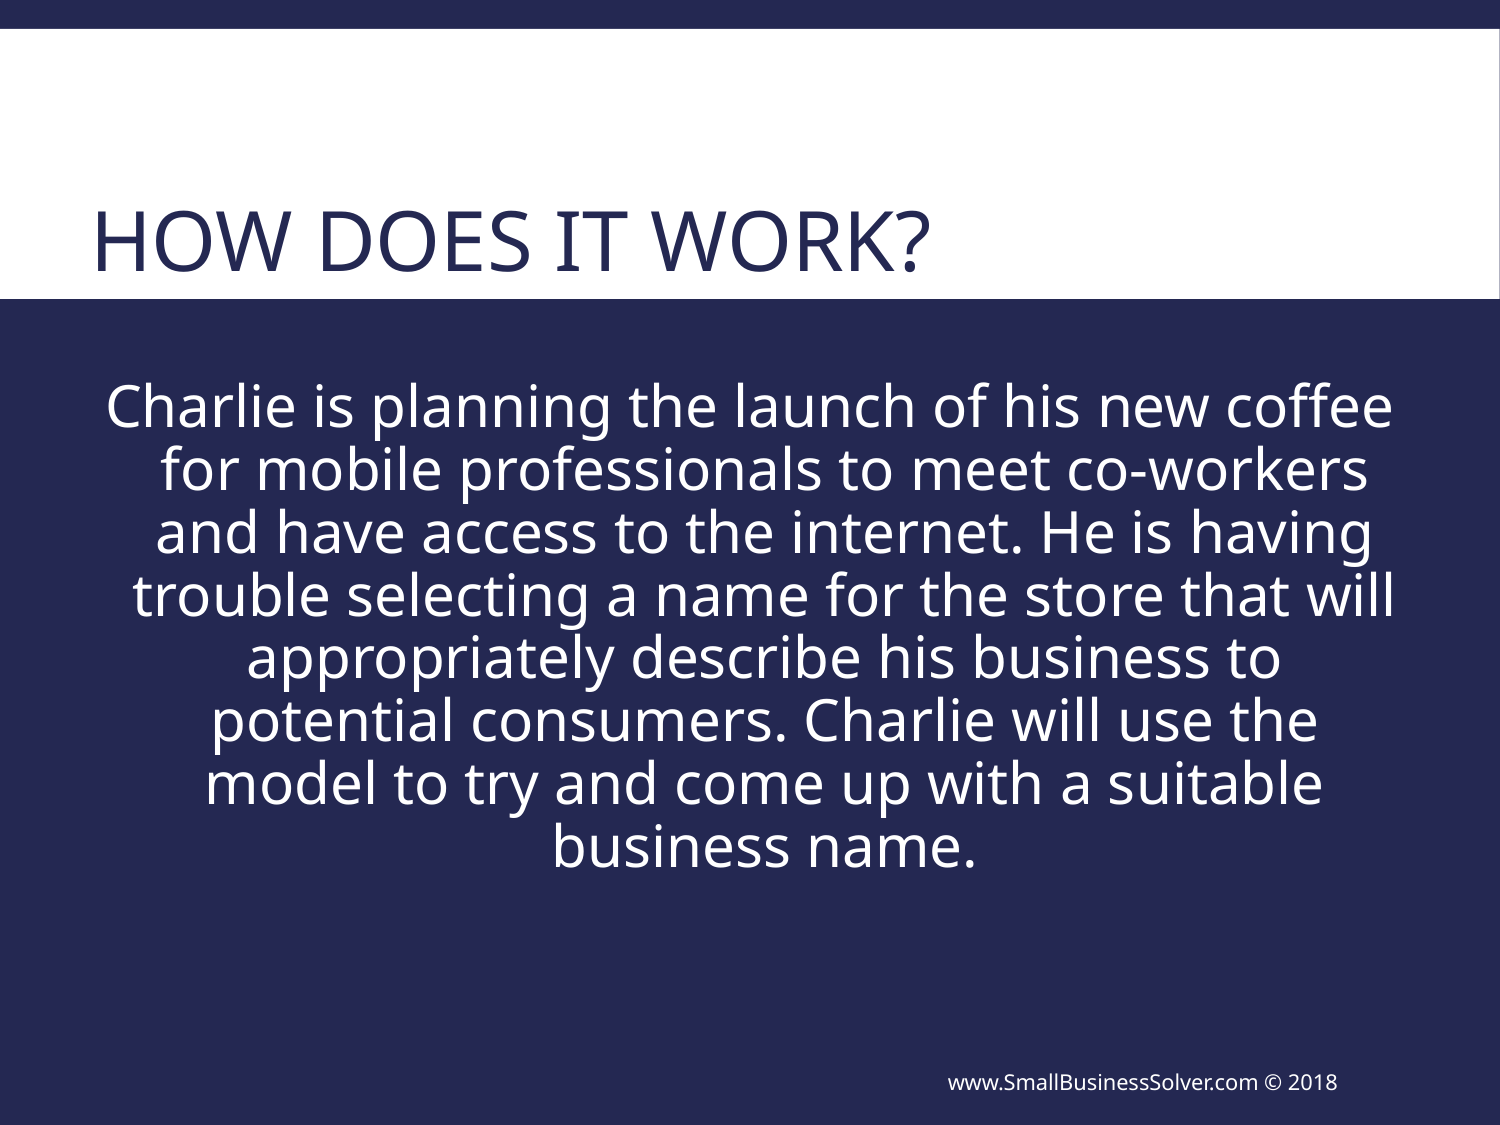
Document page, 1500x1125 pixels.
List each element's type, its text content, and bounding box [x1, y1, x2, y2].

list Charlie is planning the launch of his new coffee for mobile professionals to meet co-workers and have access to the internet. He is having trouble selecting a name for the store that will appropriately describe his business to potential consumers. Charlie will use the model to try and come up with a suitable business name. [75, 369, 1425, 1024]
footer www.SmallBusinessSolver.com © 2018 [687, 1053, 1354, 1114]
title How Does It Work? [75, 152, 1425, 340]
